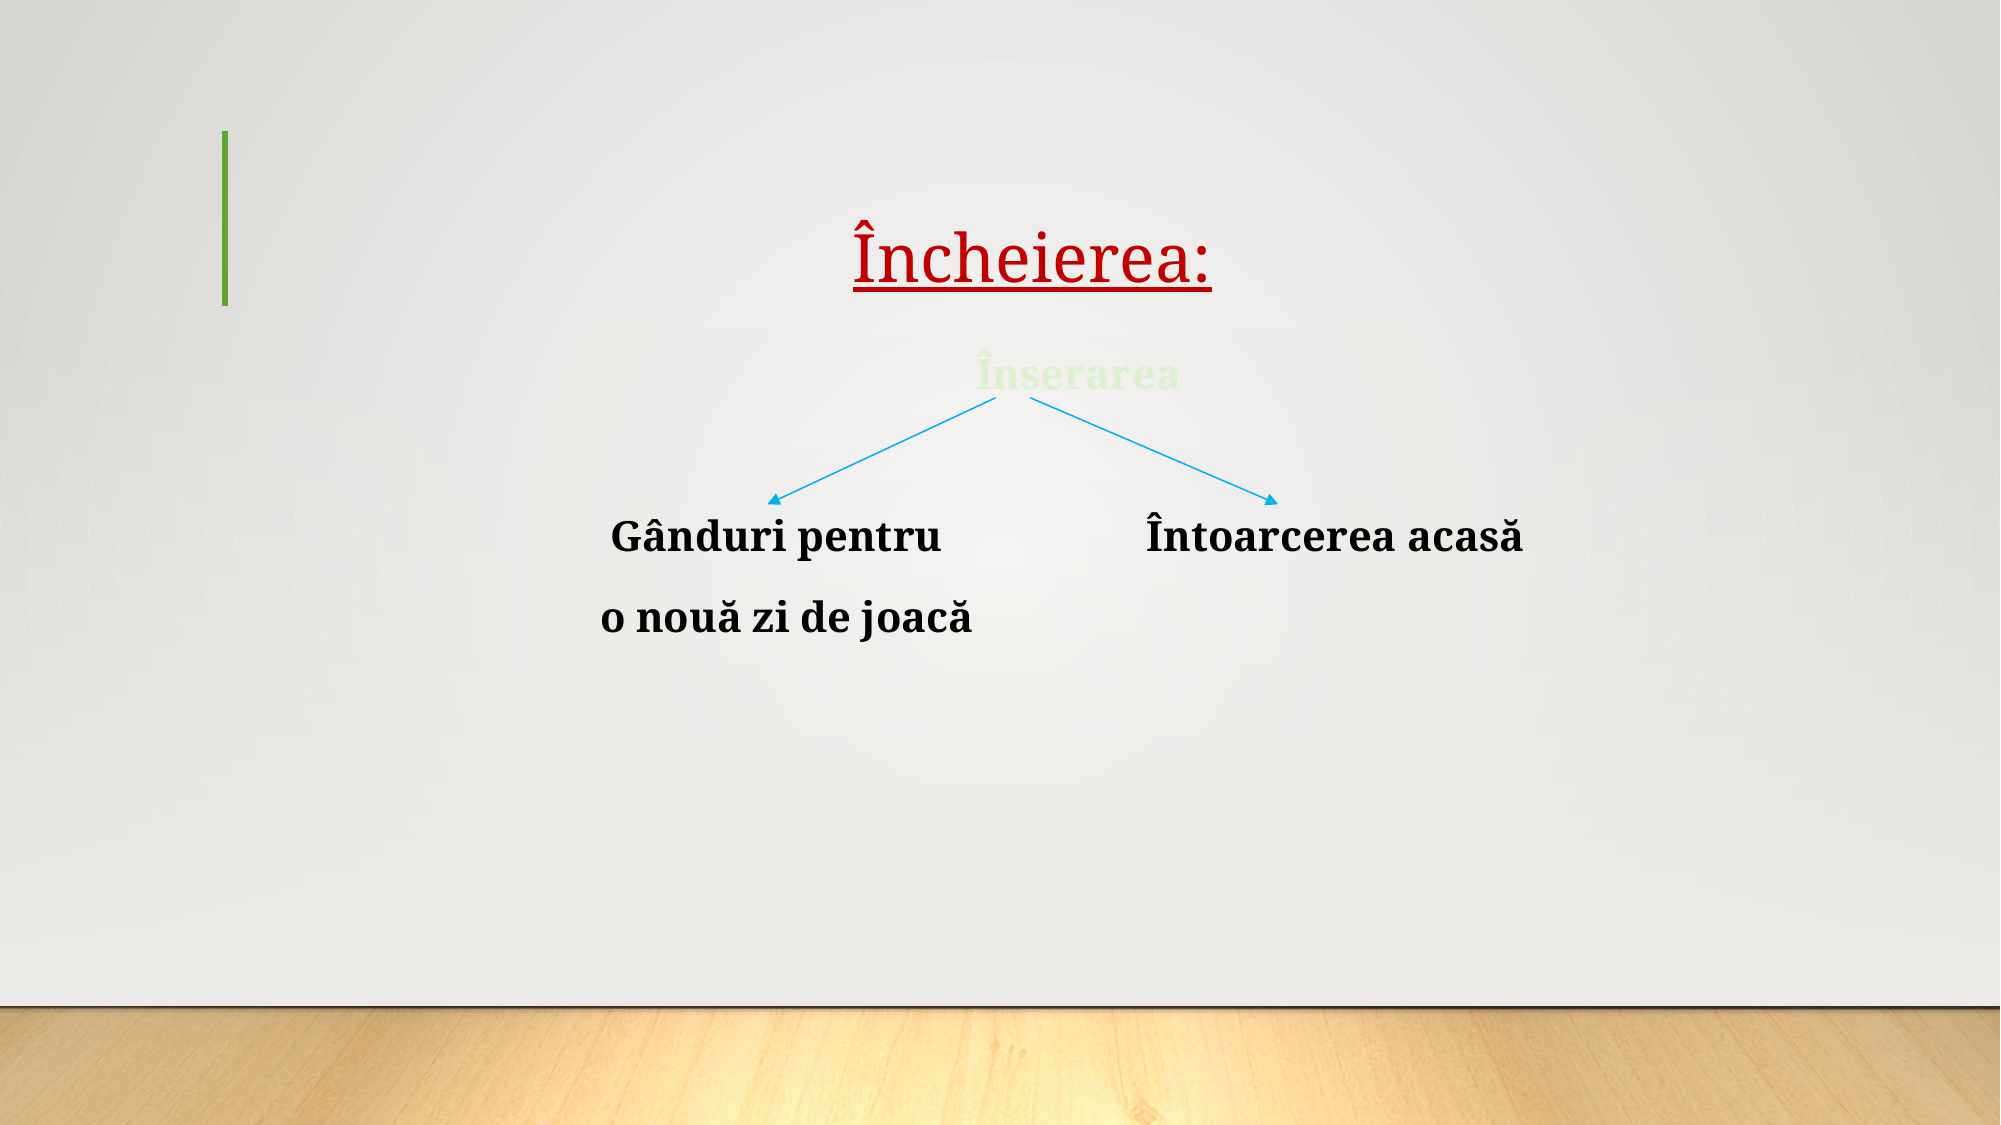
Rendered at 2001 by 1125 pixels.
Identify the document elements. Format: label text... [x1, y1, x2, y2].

picture [0, 1006, 2000, 1125]
title Încheierea: [251, 131, 1814, 305]
list Înserarea Gânduri pentru Întoarcerea acasă o nouă zi de joacă [251, 330, 1814, 897]
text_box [1030, 397, 1279, 505]
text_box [767, 397, 996, 505]
